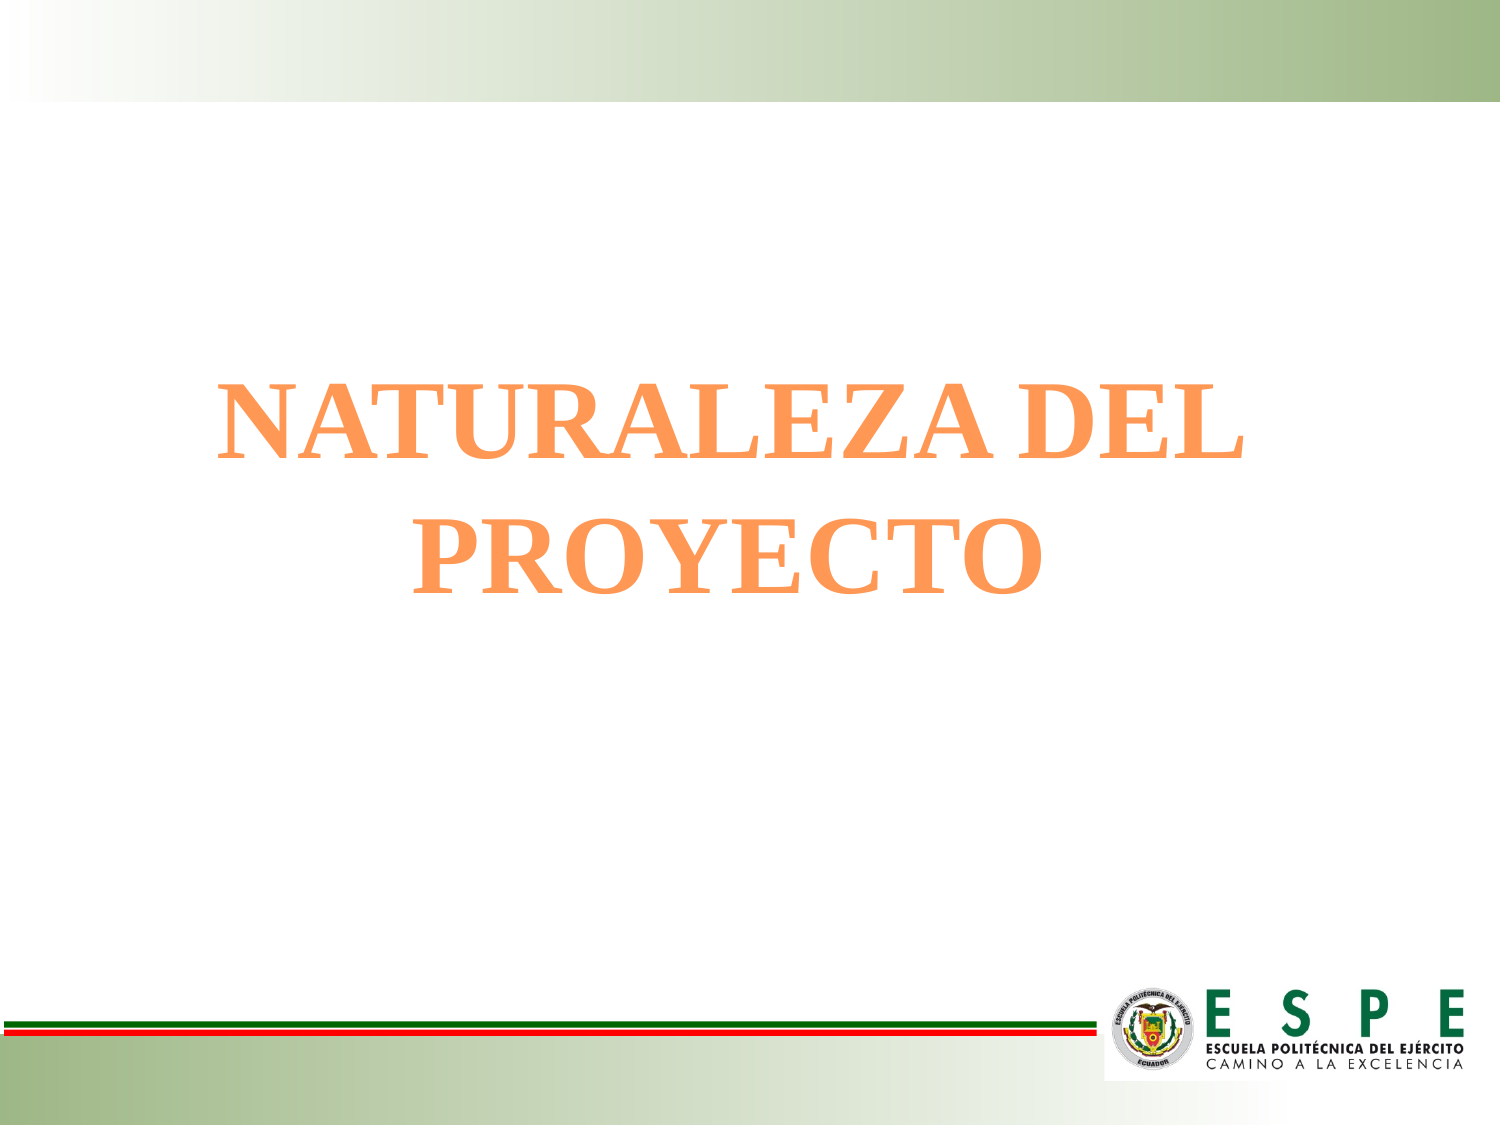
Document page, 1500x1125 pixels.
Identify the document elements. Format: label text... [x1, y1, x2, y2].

picture [1104, 976, 1483, 1081]
text_box NATURALEZA DEL PROYECTO [159, 338, 1300, 623]
